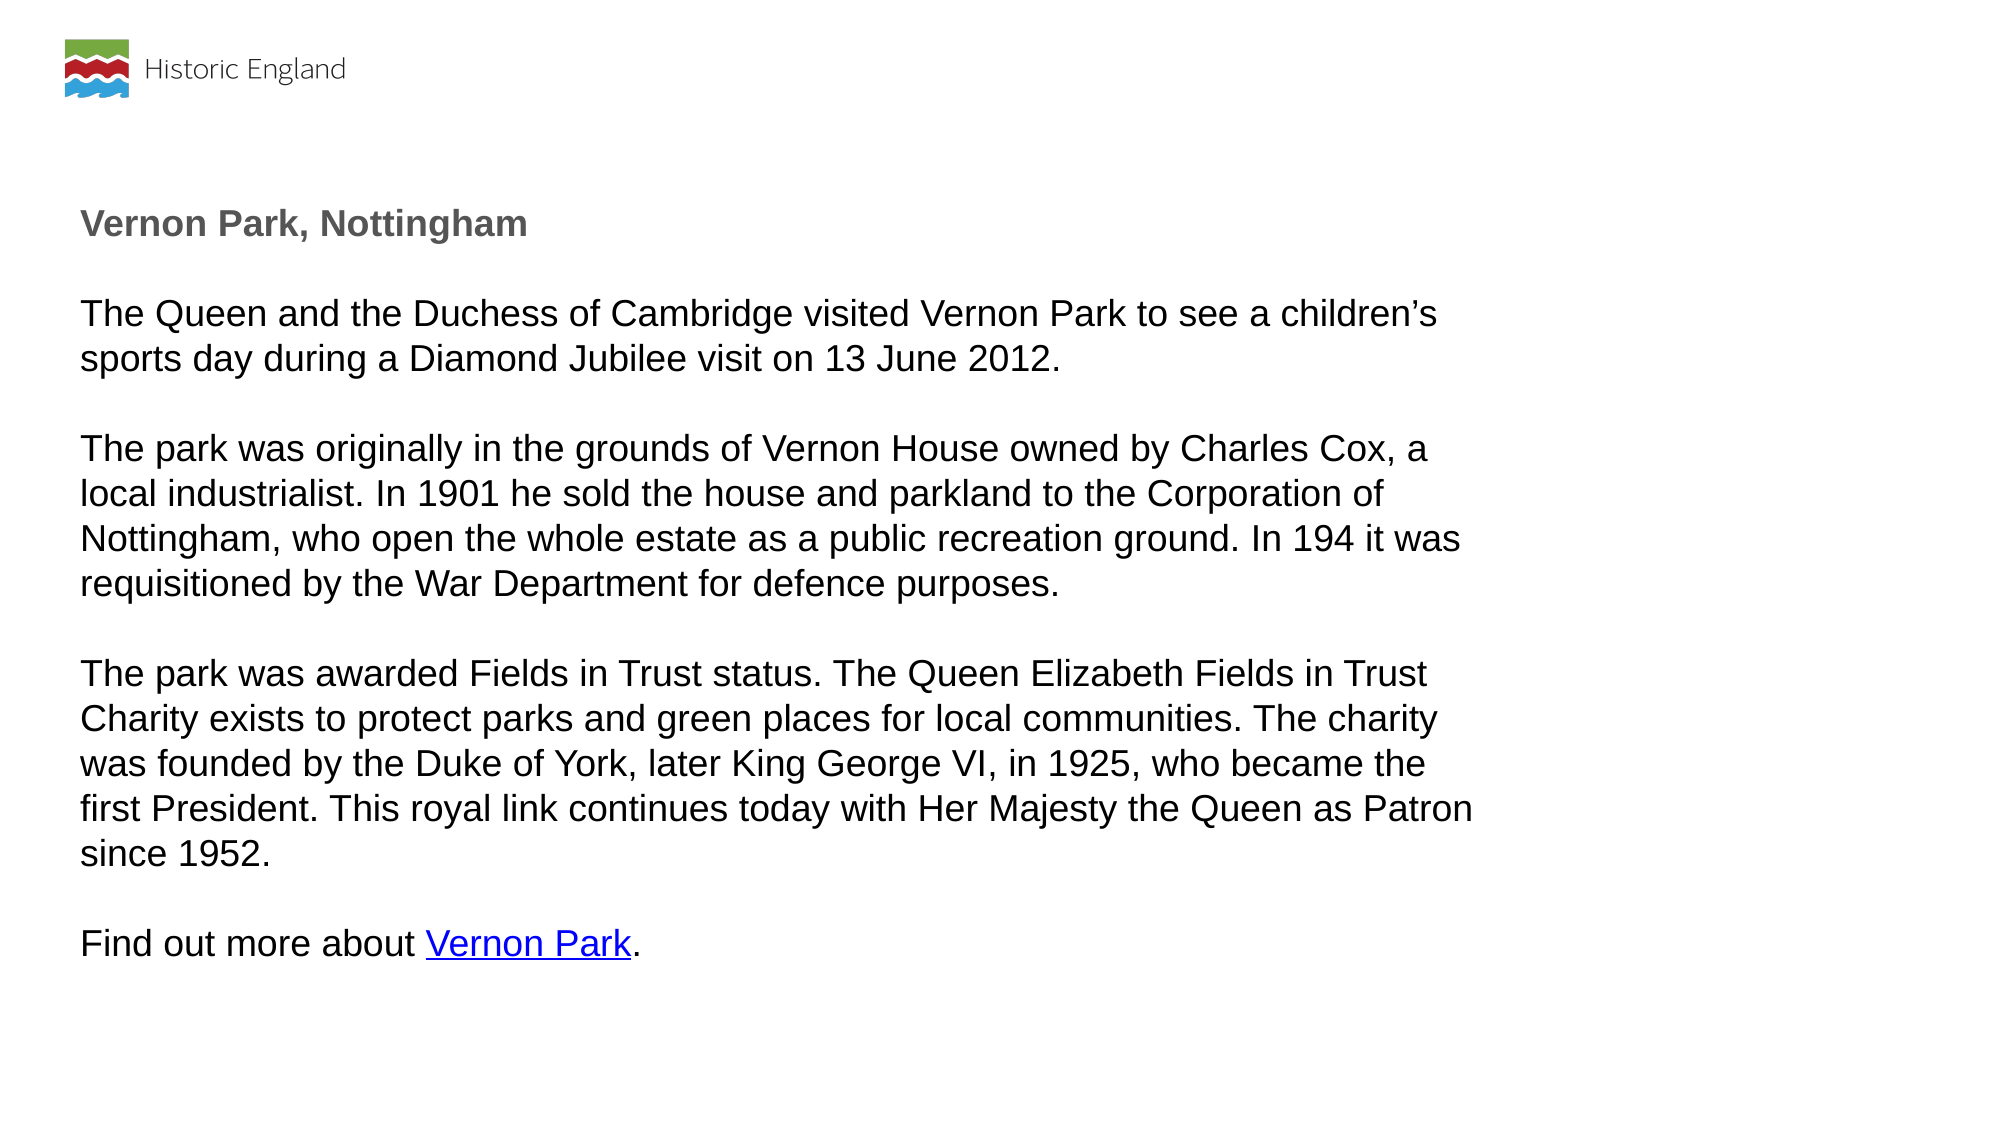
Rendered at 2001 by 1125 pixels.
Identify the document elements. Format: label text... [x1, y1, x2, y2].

text_box Vernon Park, Nottingham The Queen and the Duchess of Cambridge visited Vernon Park to see a children’s sports day during a Diamond Jubilee visit on 13 June 2012. The park was originally in the grounds of Vernon House owned by Charles Cox, a local industrialist. In 1901 he sold the house and parkland to the Corporation of Nottingham, who open the whole estate as a public recreation ground. In 194 it was requisitioned by the War Department for defence purposes. The park was awarded Fields in Trust status. The Queen Elizabeth Fields in Trust Charity exists to protect parks and green places for local communities. The charity was founded by the Duke of York, later King George VI, in 1925, who became the first President. This royal link continues today with Her Majesty the Queen as Patron since 1952. Find out more about Vernon Park. [65, 191, 1500, 972]
